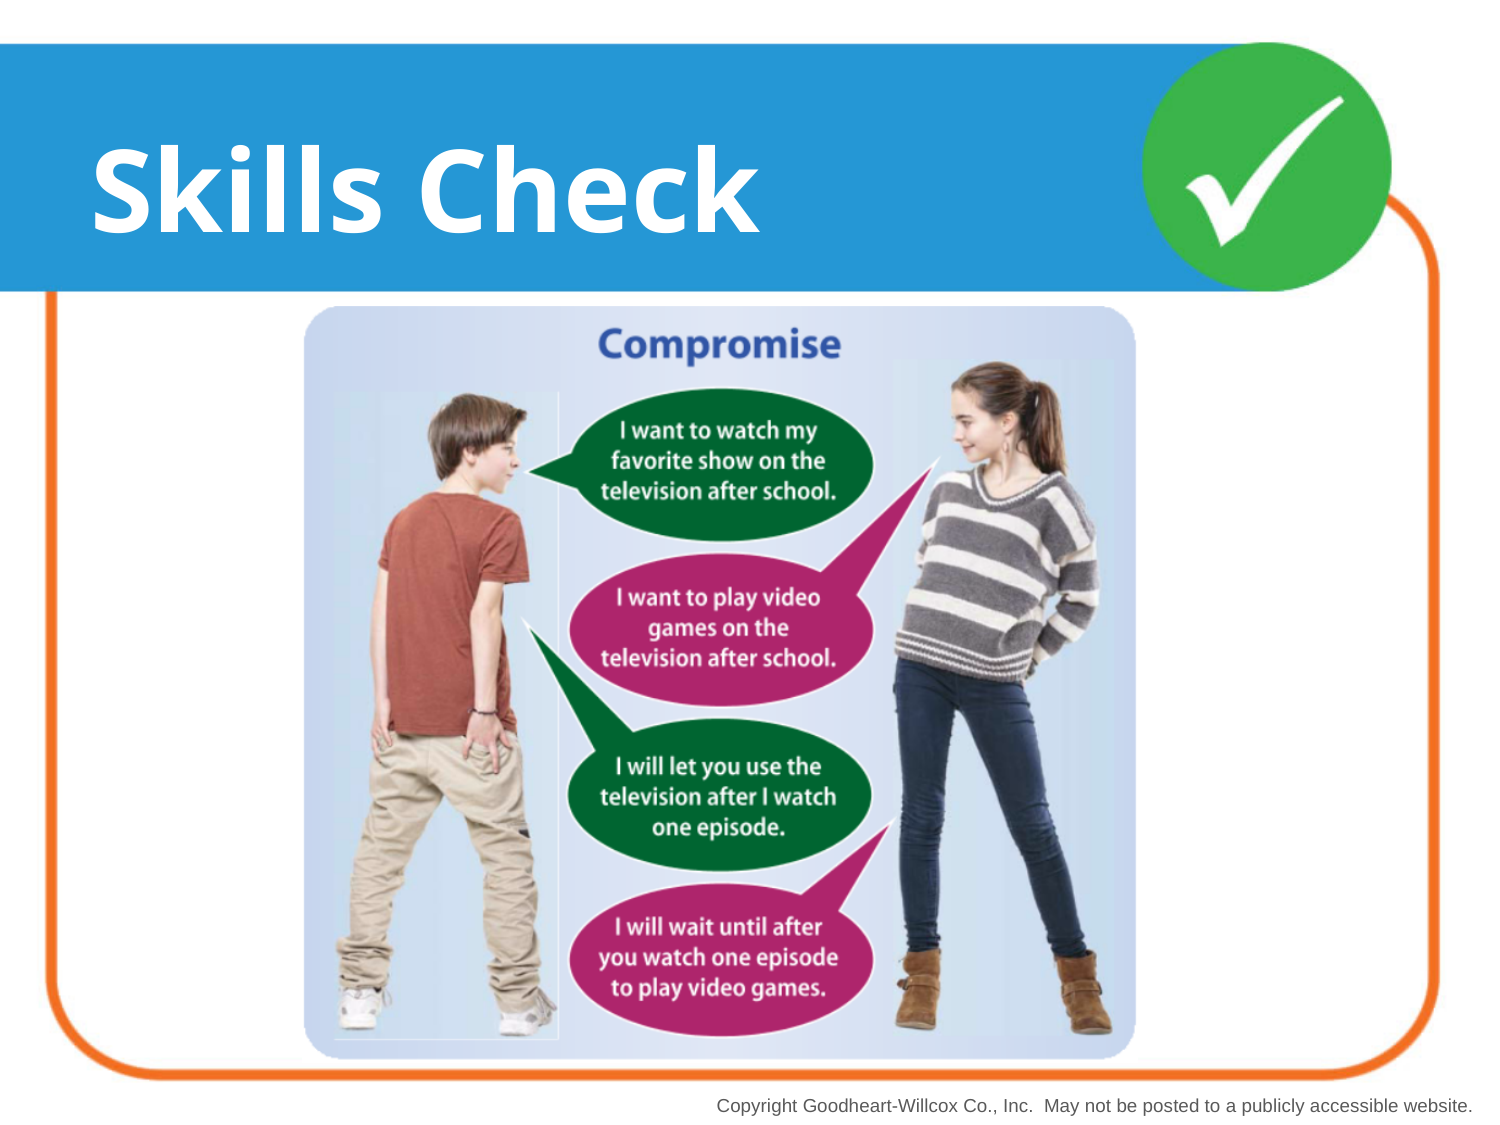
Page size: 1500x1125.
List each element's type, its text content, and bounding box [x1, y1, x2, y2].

title Skills Check [74, 99, 1138, 263]
picture [0, 0, 1500, 1125]
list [302, 306, 1138, 1063]
